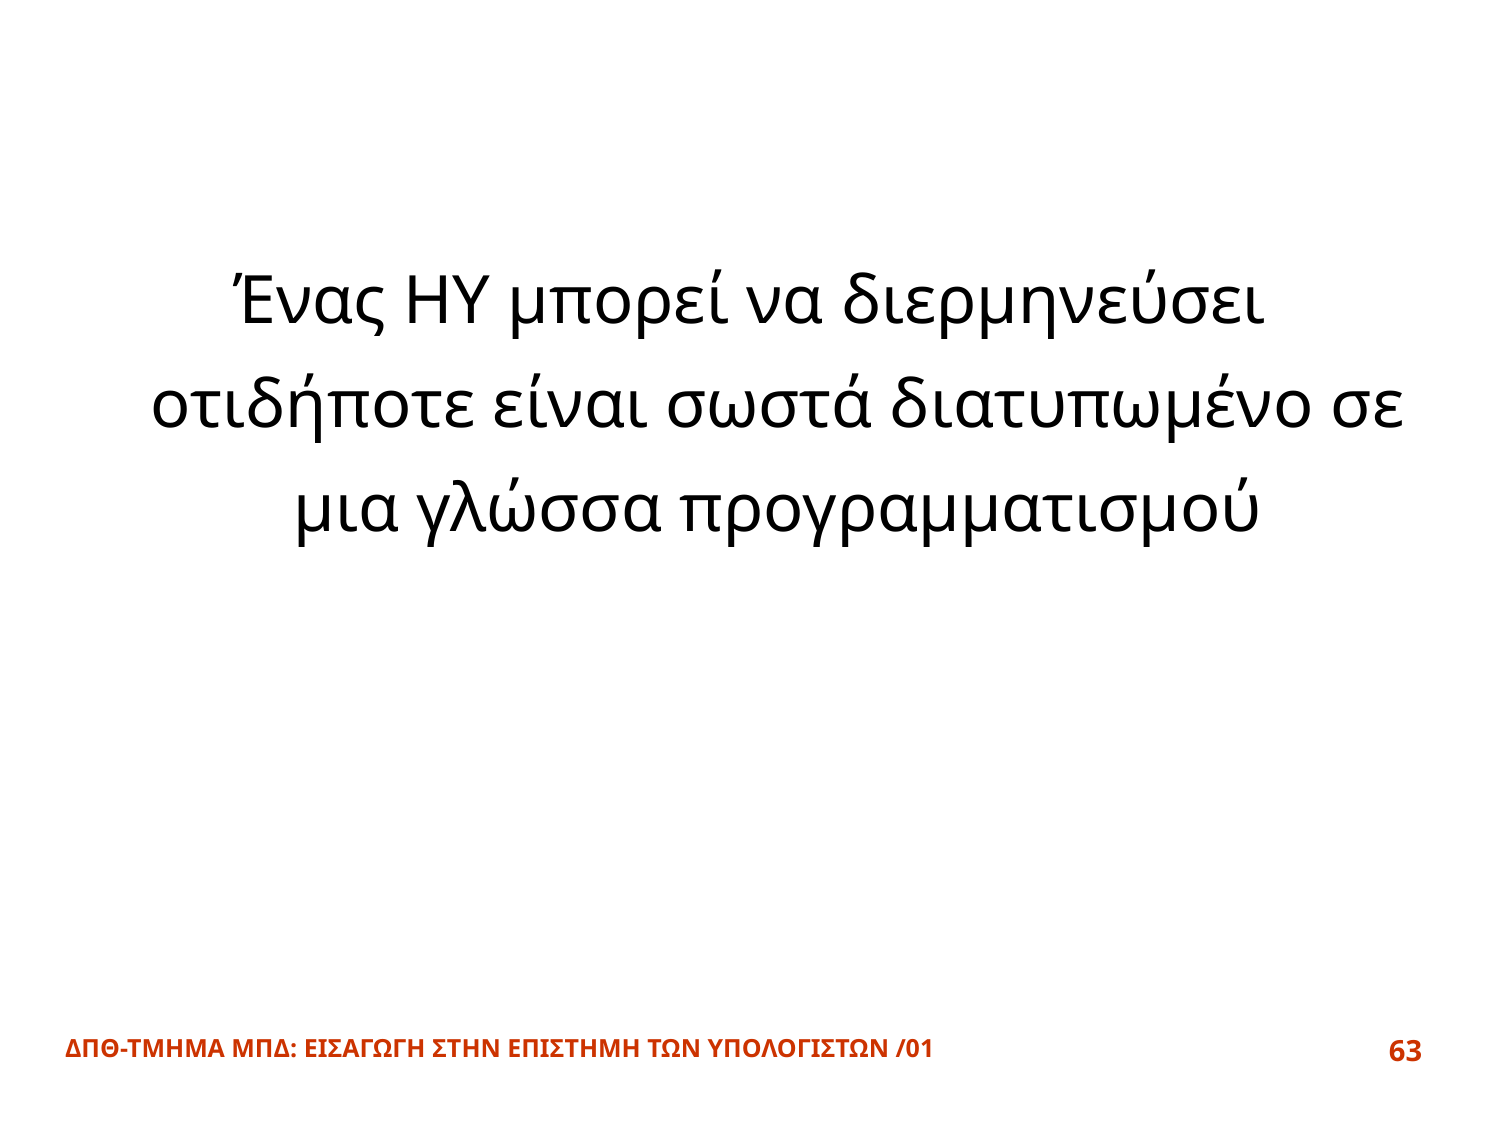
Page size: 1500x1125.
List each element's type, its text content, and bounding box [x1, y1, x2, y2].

footer ΔΠΘ-ΤΜΗΜΑ ΜΠΔ: ΕΙΣΑΓΩΓΗ ΣΤΗΝ ΕΠΙΣΤΗΜΗ ΤΩΝ ΥΠΟΛΟΓΙΣΤΩΝ /01 [49, 1024, 1213, 1101]
slide_number 63 [1249, 1024, 1438, 1101]
list Ένας ΗΥ μπορεί να διερμηνεύσει οτιδήποτε είναι σωστά διατυπωμένο σε μια γλώσσα προγραμματισμού [50, 224, 1450, 1000]
